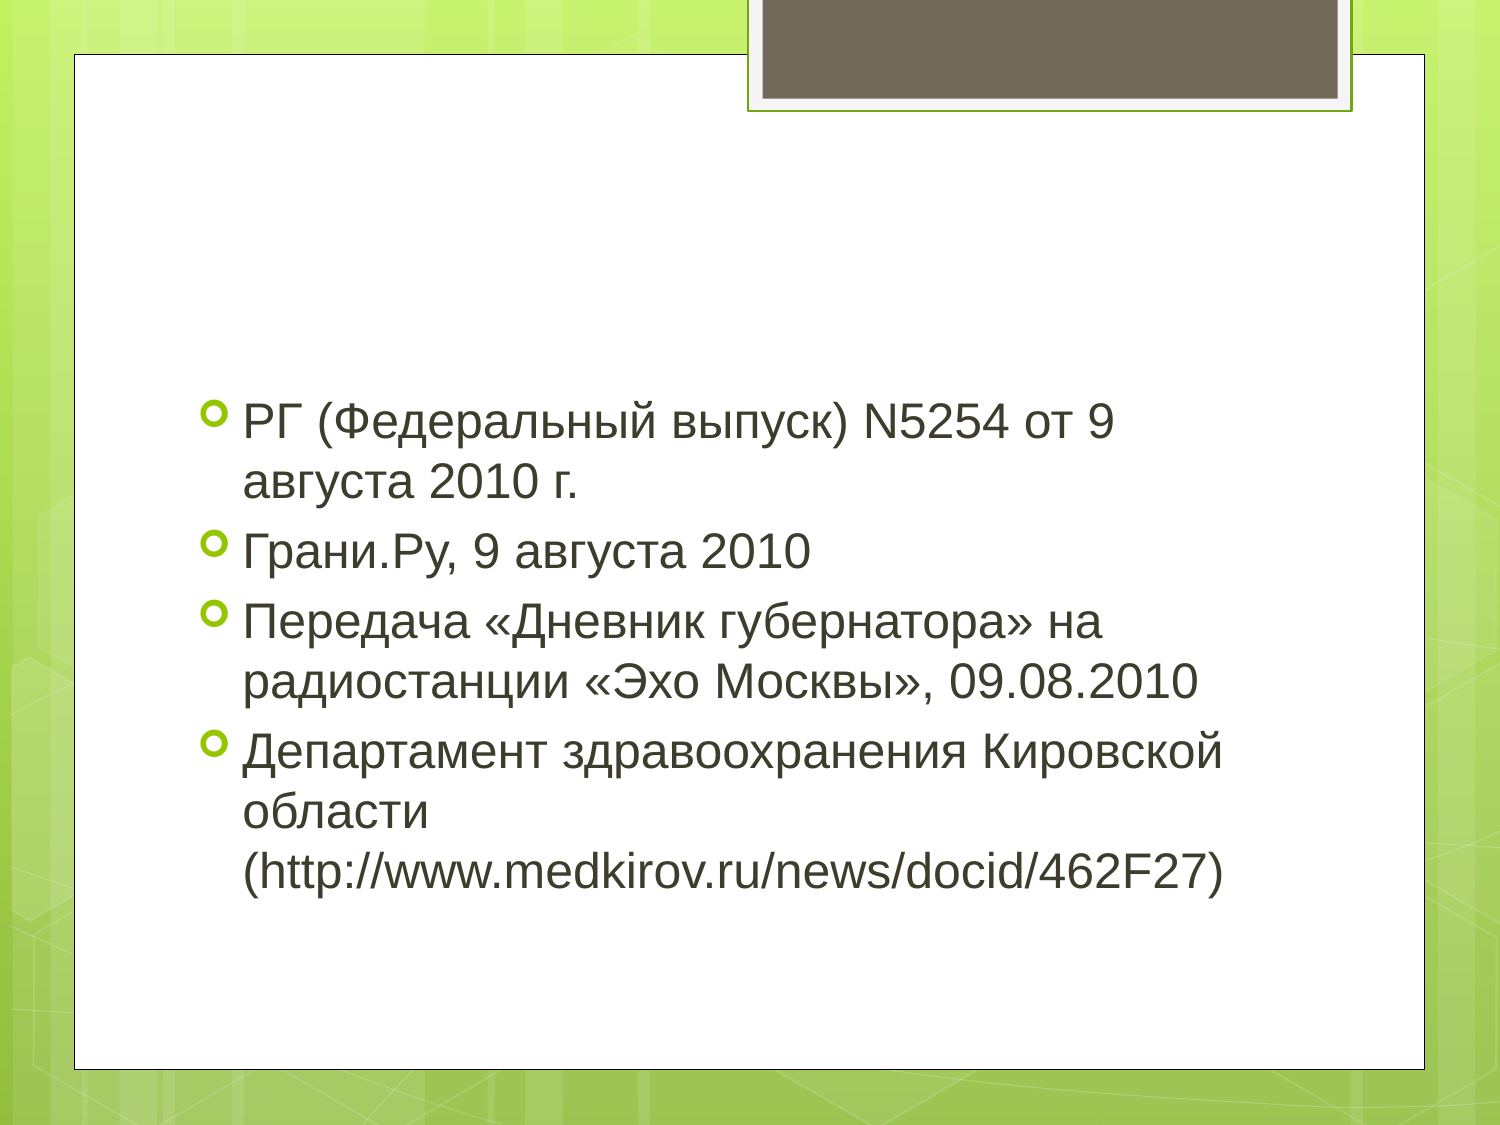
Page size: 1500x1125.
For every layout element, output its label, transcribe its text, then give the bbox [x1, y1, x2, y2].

list РГ (Федеральный выпуск) N5254 от 9 августа 2010 г. Грани.Ру, 9 августа 2010 Передача «Дневник губернатора» на радиостанции «Эхо Москвы», 09.08.2010 Департамент здравоохранения Кировской области (http://www.medkirov.ru/news/docid/462F27) [171, 381, 1283, 957]
